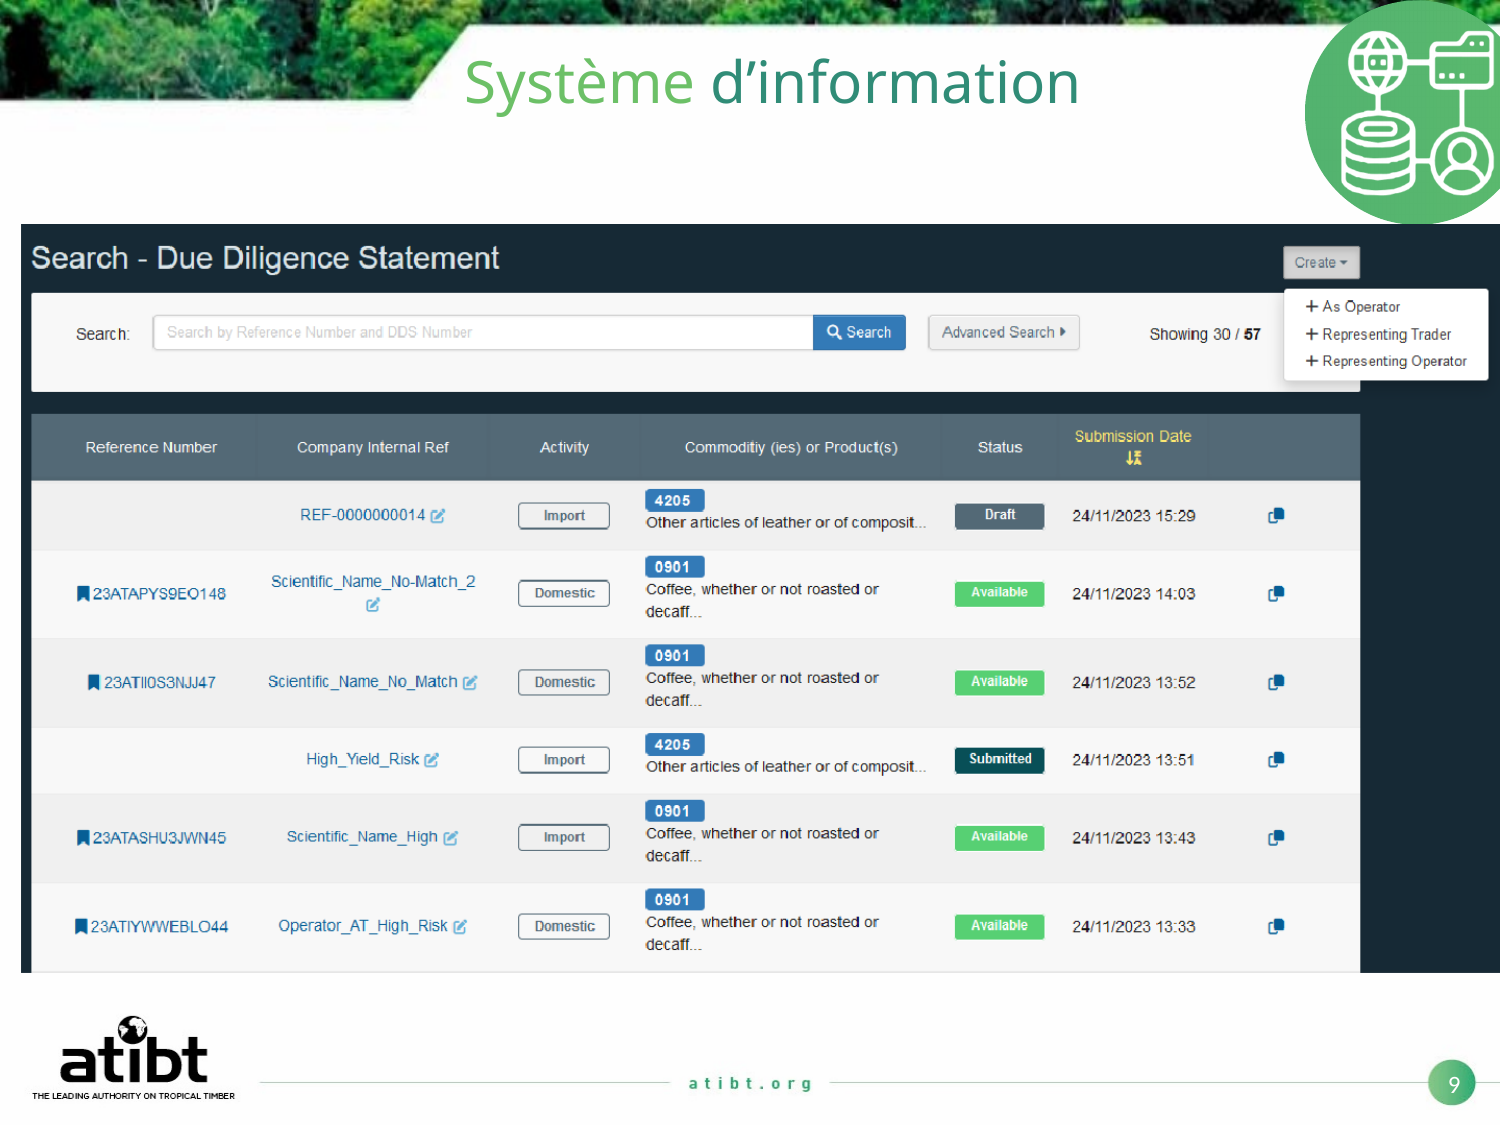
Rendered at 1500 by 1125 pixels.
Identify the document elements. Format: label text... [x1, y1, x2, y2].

text_box Système d’information [450, 38, 1280, 124]
picture [0, 0, 1500, 1125]
